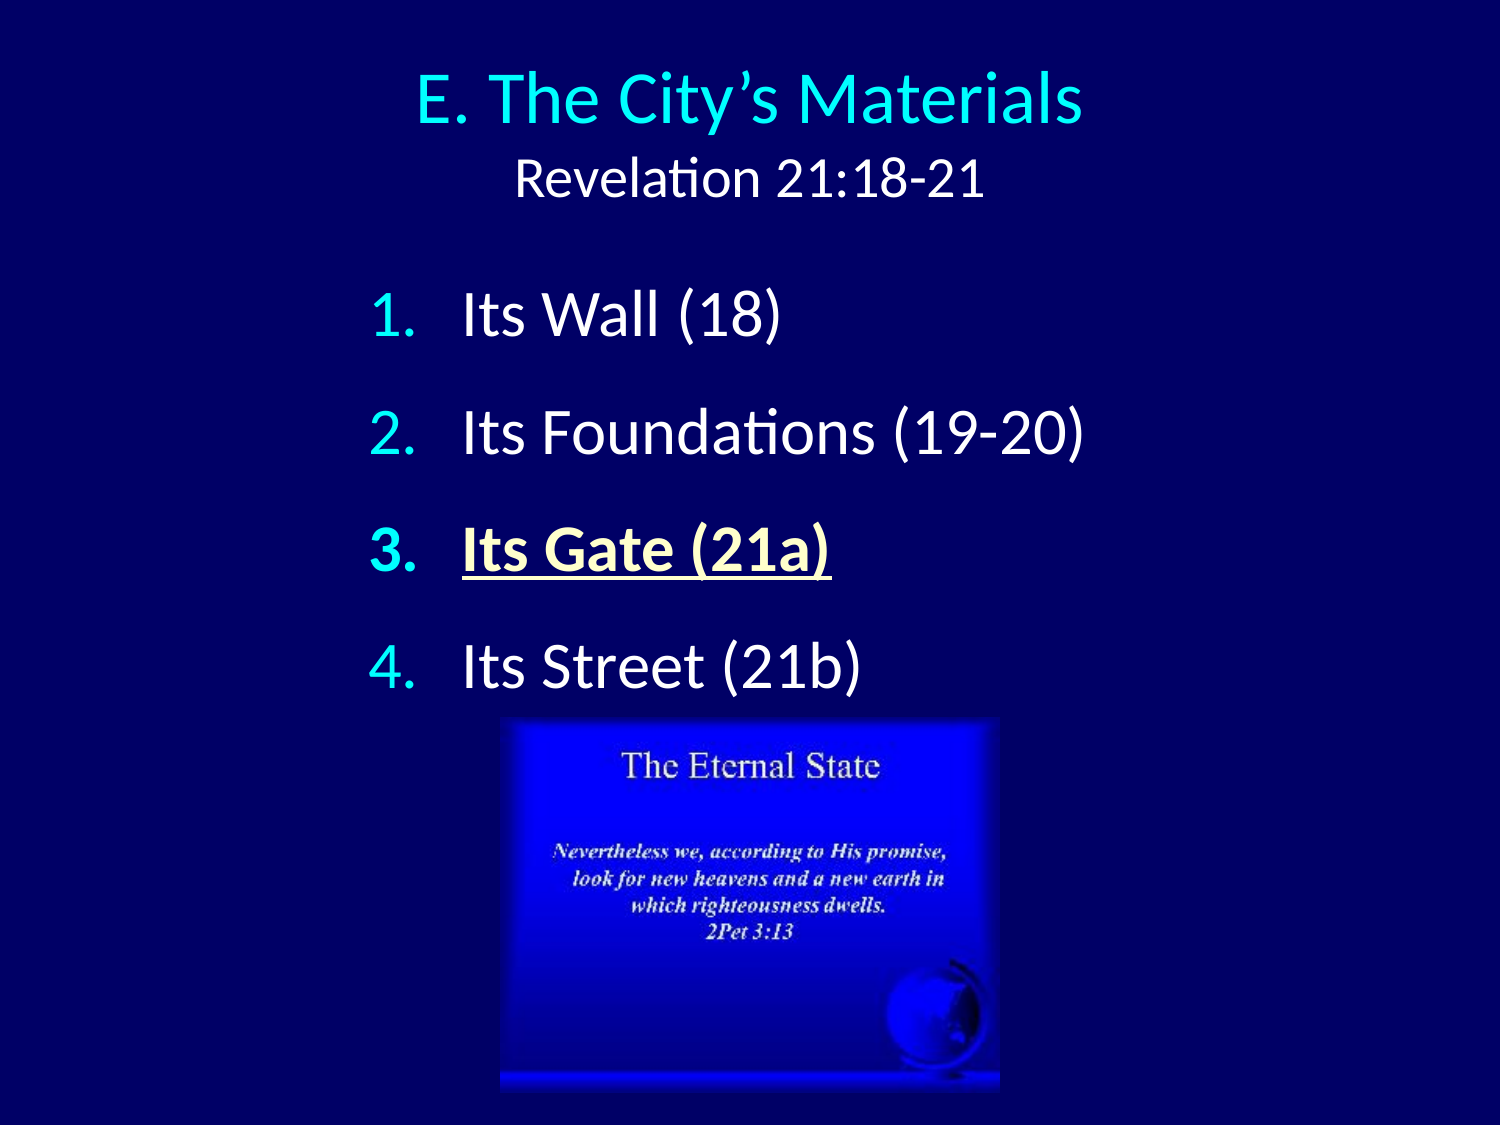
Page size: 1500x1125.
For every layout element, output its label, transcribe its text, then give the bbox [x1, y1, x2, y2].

list Its Wall (18) Its Foundations (19-20) Its Gate (21a) Its Street (21b) [352, 262, 1148, 718]
text_box E. The City’s Materials Revelation 21:18-21 [202, 32, 1298, 225]
picture [499, 716, 1001, 1093]
